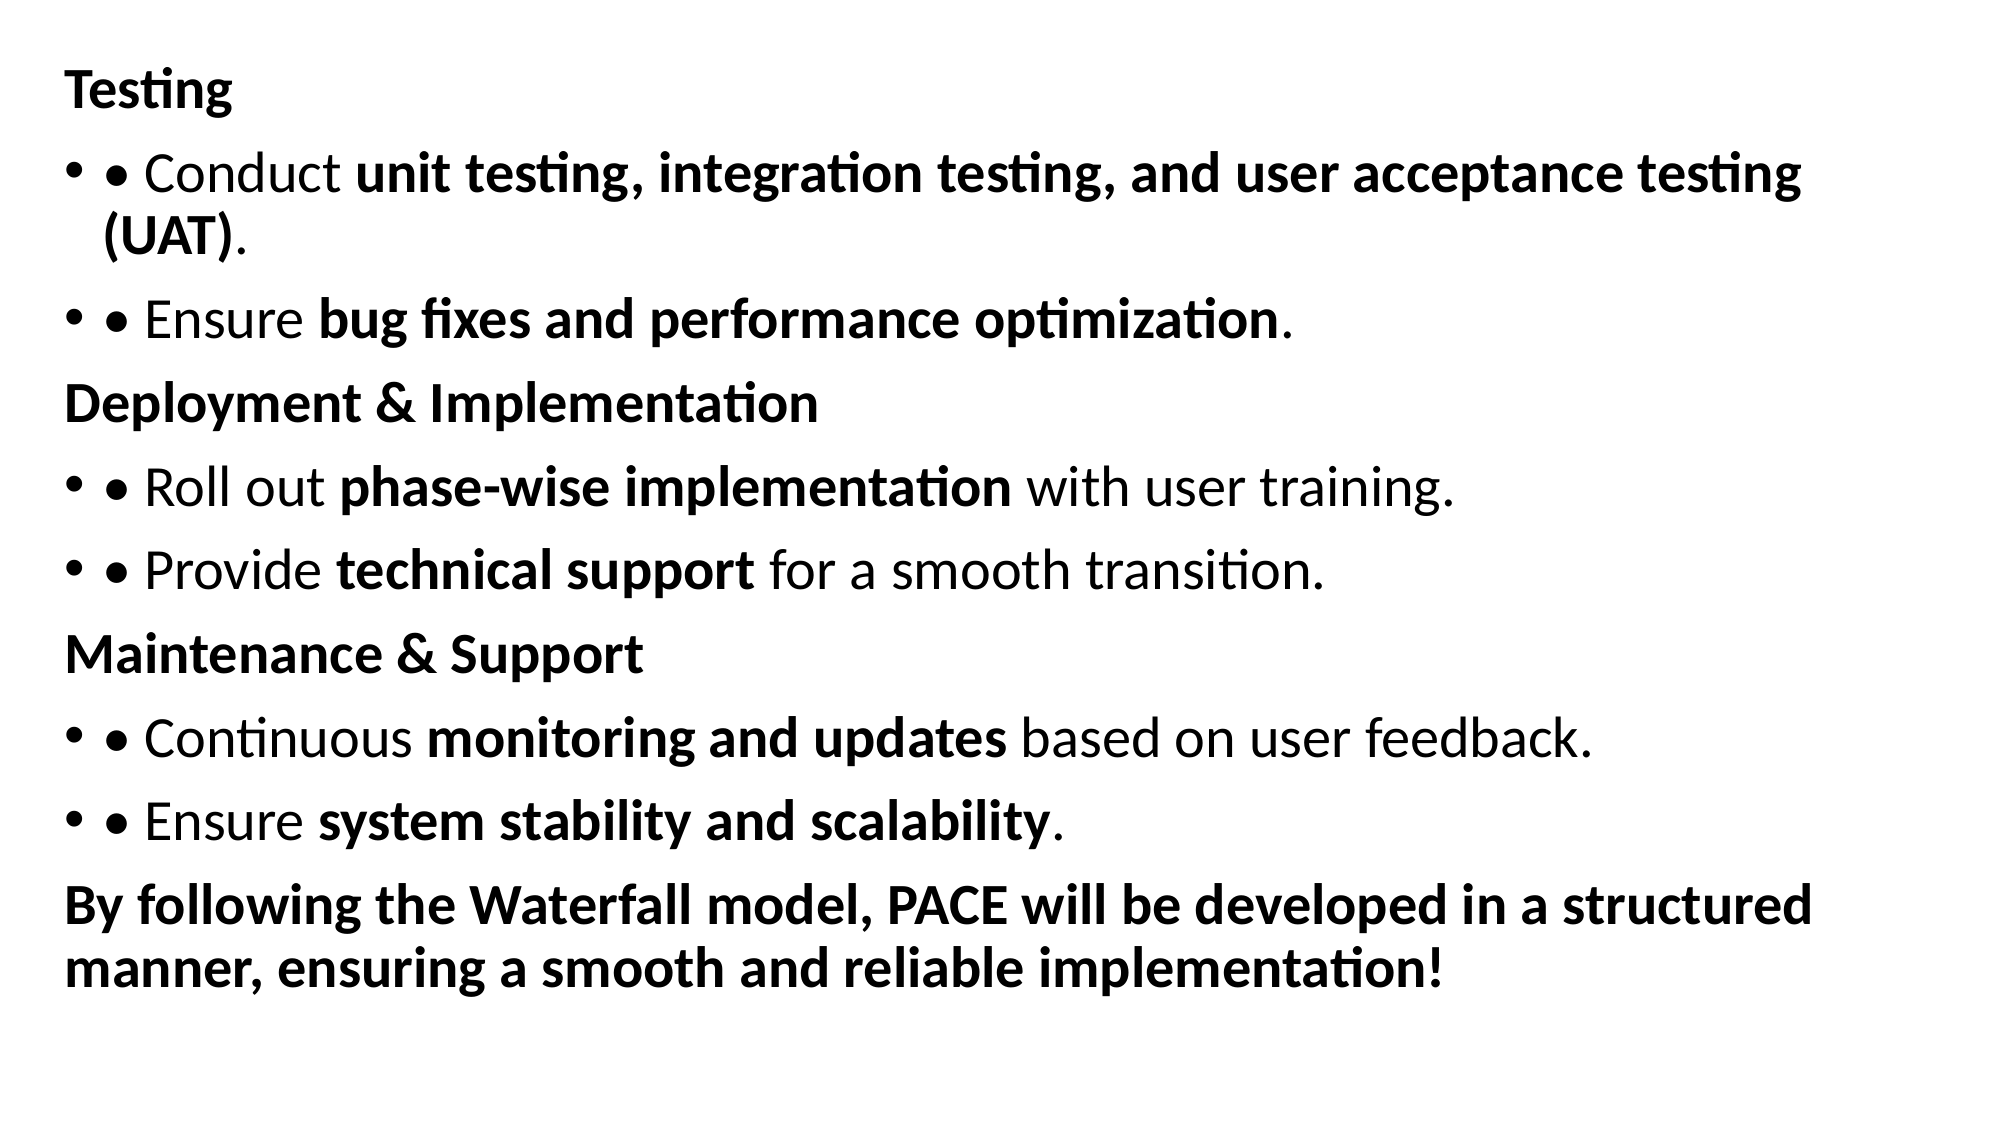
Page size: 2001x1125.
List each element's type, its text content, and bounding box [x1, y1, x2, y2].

list Testing • Conduct unit testing, integration testing, and user acceptance testing (UAT). • Ensure bug fixes and performance optimization. Deployment & Implementation • Roll out phase-wise implementation with user training. • Provide technical support for a smooth transition. Maintenance & Support • Continuous monitoring and updates based on user feedback. • Ensure system stability and scalability. By following the Waterfall model, PACE will be developed in a structured manner, ensuring a smooth and reliable implementation! [49, 50, 1965, 1072]
